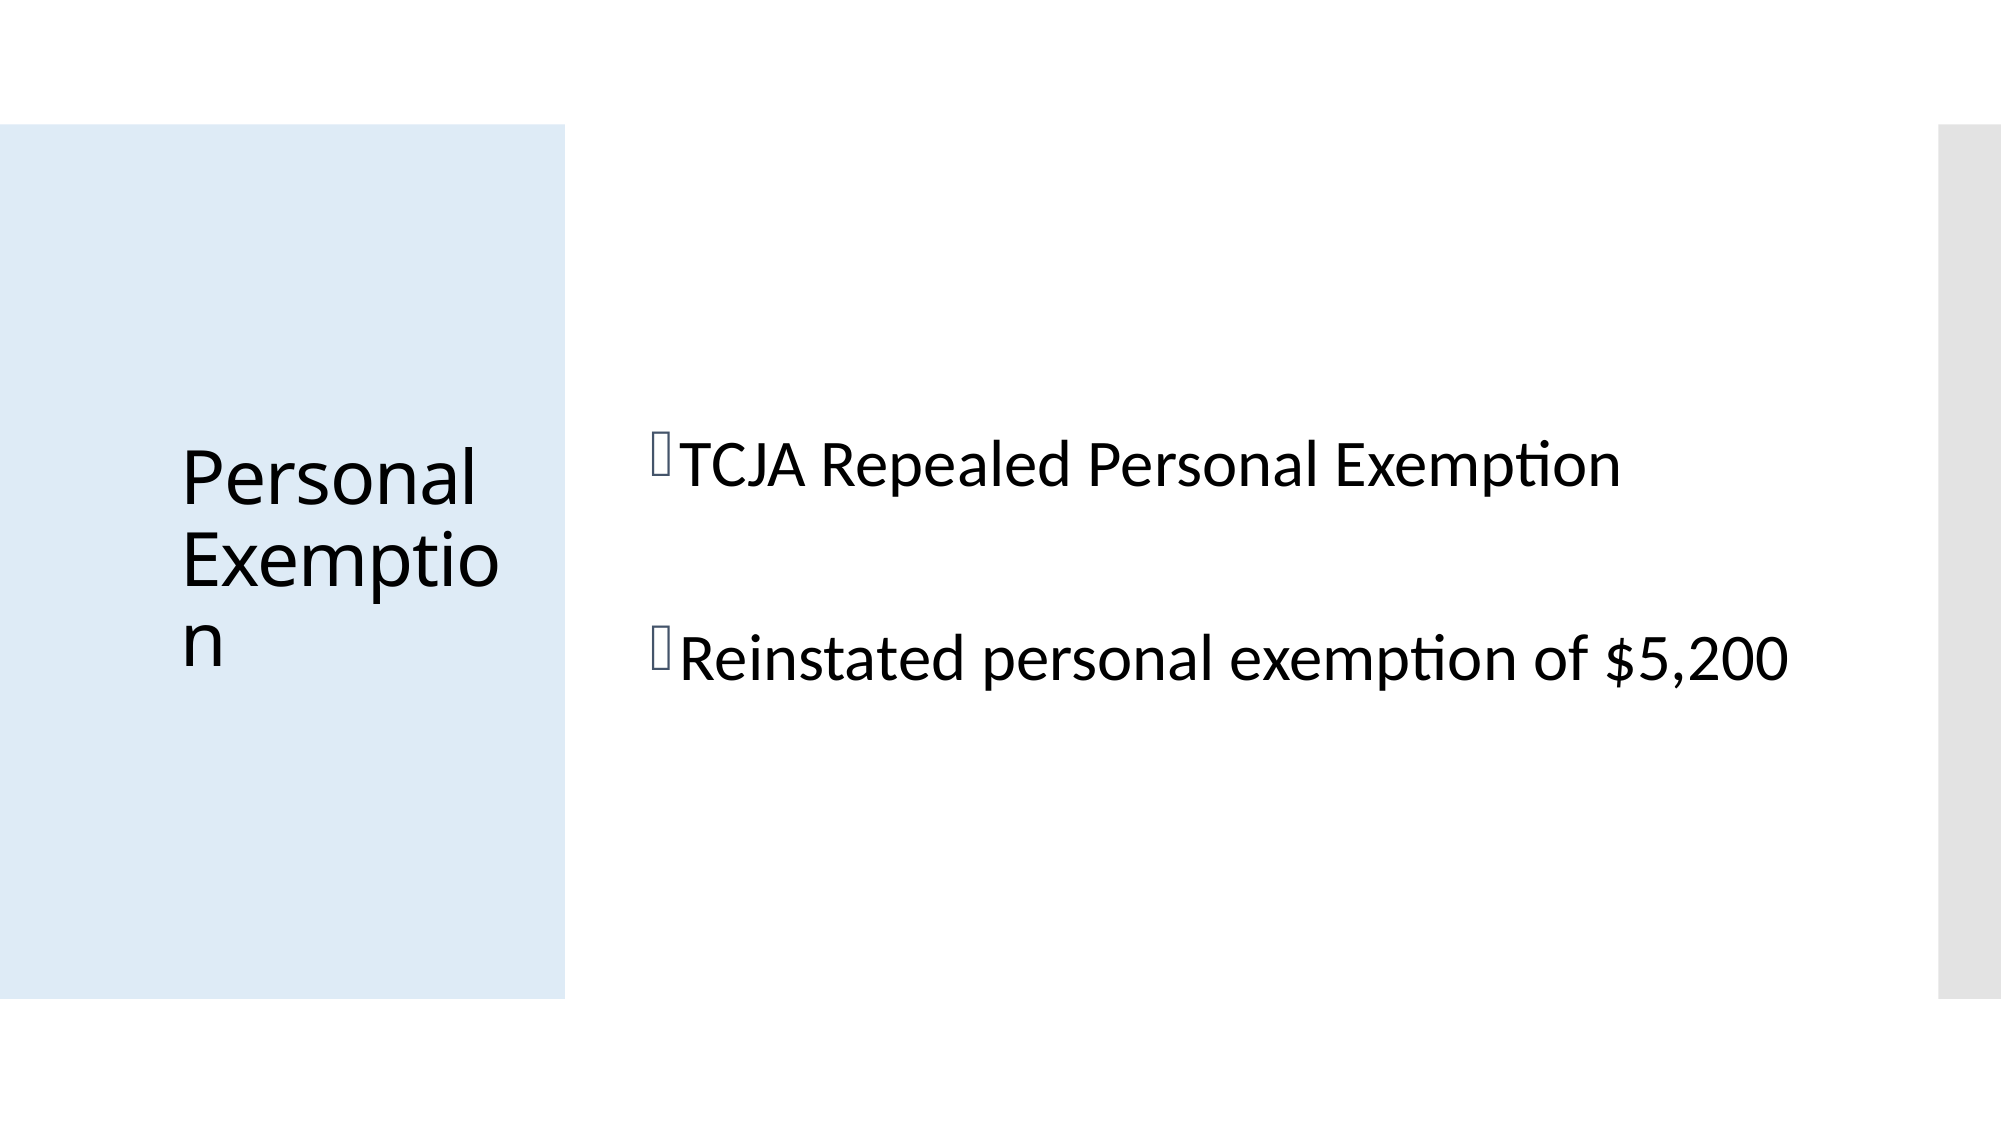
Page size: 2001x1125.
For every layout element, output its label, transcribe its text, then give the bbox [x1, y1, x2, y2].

list TCJA Repealed Personal Exemption Reinstated personal exemption of $5,200 [634, 141, 1835, 982]
title Personal Exemption [165, 184, 525, 940]
